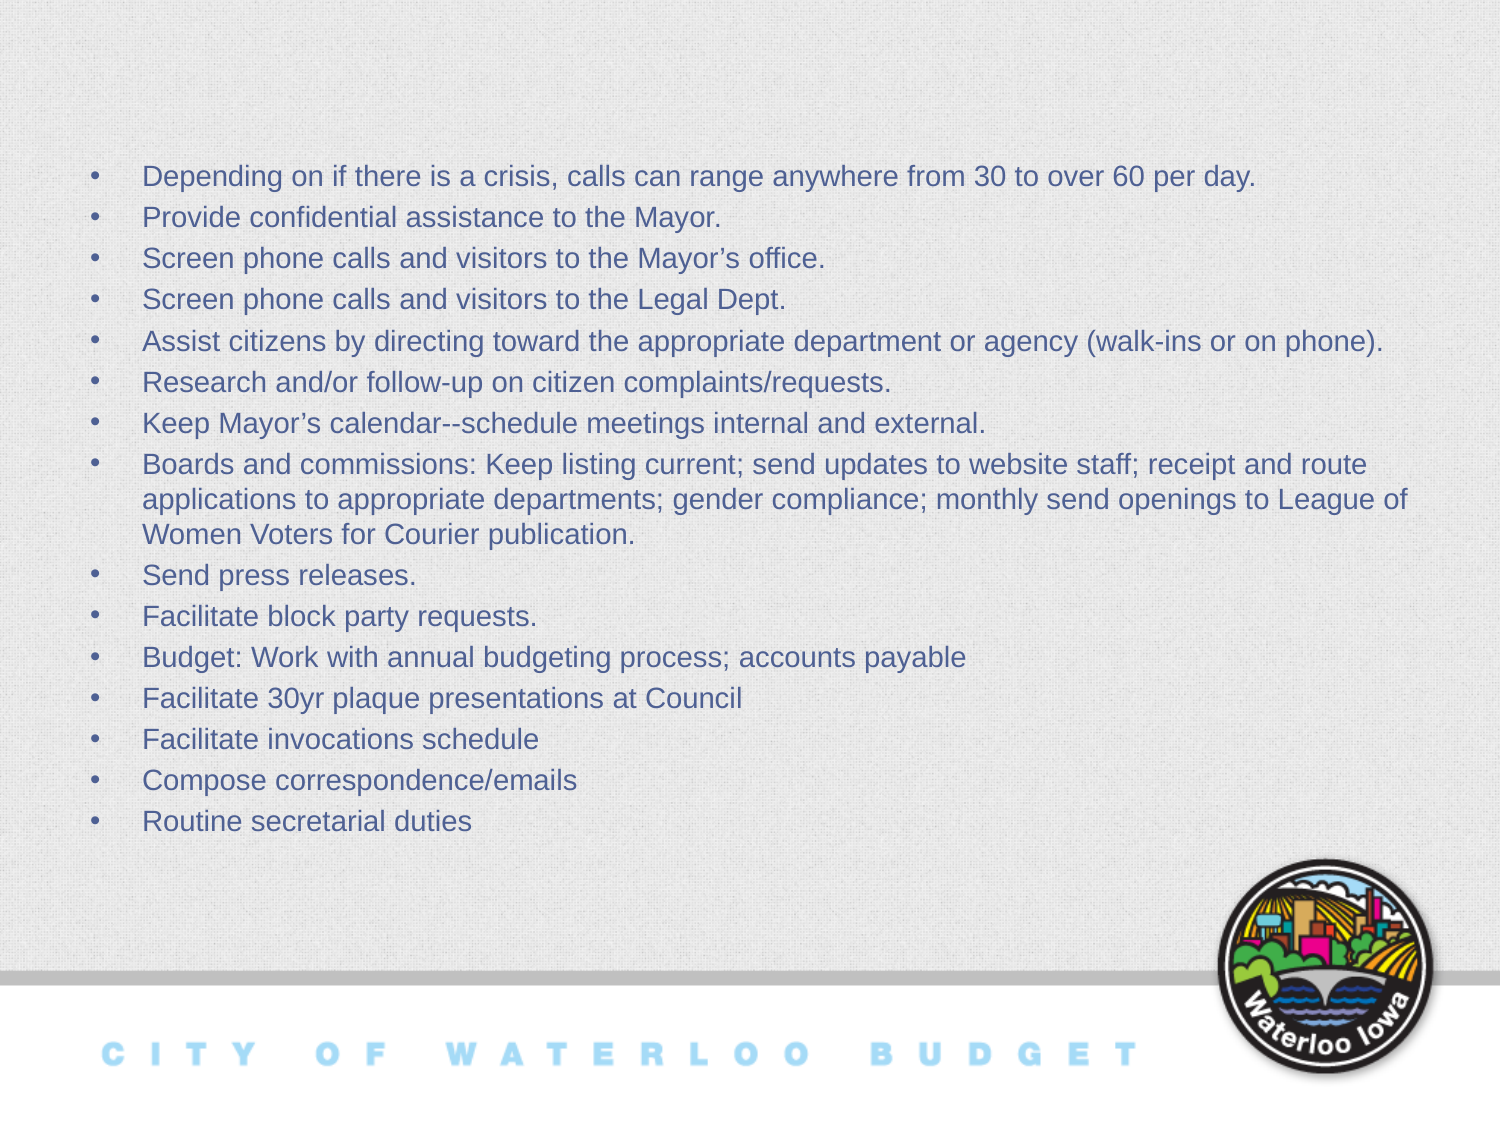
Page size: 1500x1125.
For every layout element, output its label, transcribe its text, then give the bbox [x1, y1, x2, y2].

picture [0, 0, 1500, 1125]
list Depending on if there is a crisis, calls can range anywhere from 30 to over 60 per day. Provide confidential assistance to the Mayor. Screen phone calls and visitors to the Mayor’s office. Screen phone calls and visitors to the Legal Dept. Assist citizens by directing toward the appropriate department or agency (walk-ins or on phone). Research and/or follow-up on citizen complaints/requests. Keep Mayor’s calendar--schedule meetings internal and external. Boards and commissions: Keep listing current; send updates to website staff; receipt and route applications to appropriate departments; gender compliance; monthly send openings to League of Women Voters for Courier publication. Send press releases. Facilitate block party requests. Budget: Work with annual budgeting process; accounts payable Facilitate 30yr plaque presentations at Council Facilitate invocations schedule Compose correspondence/emails Routine secretarial duties [75, 149, 1425, 875]
